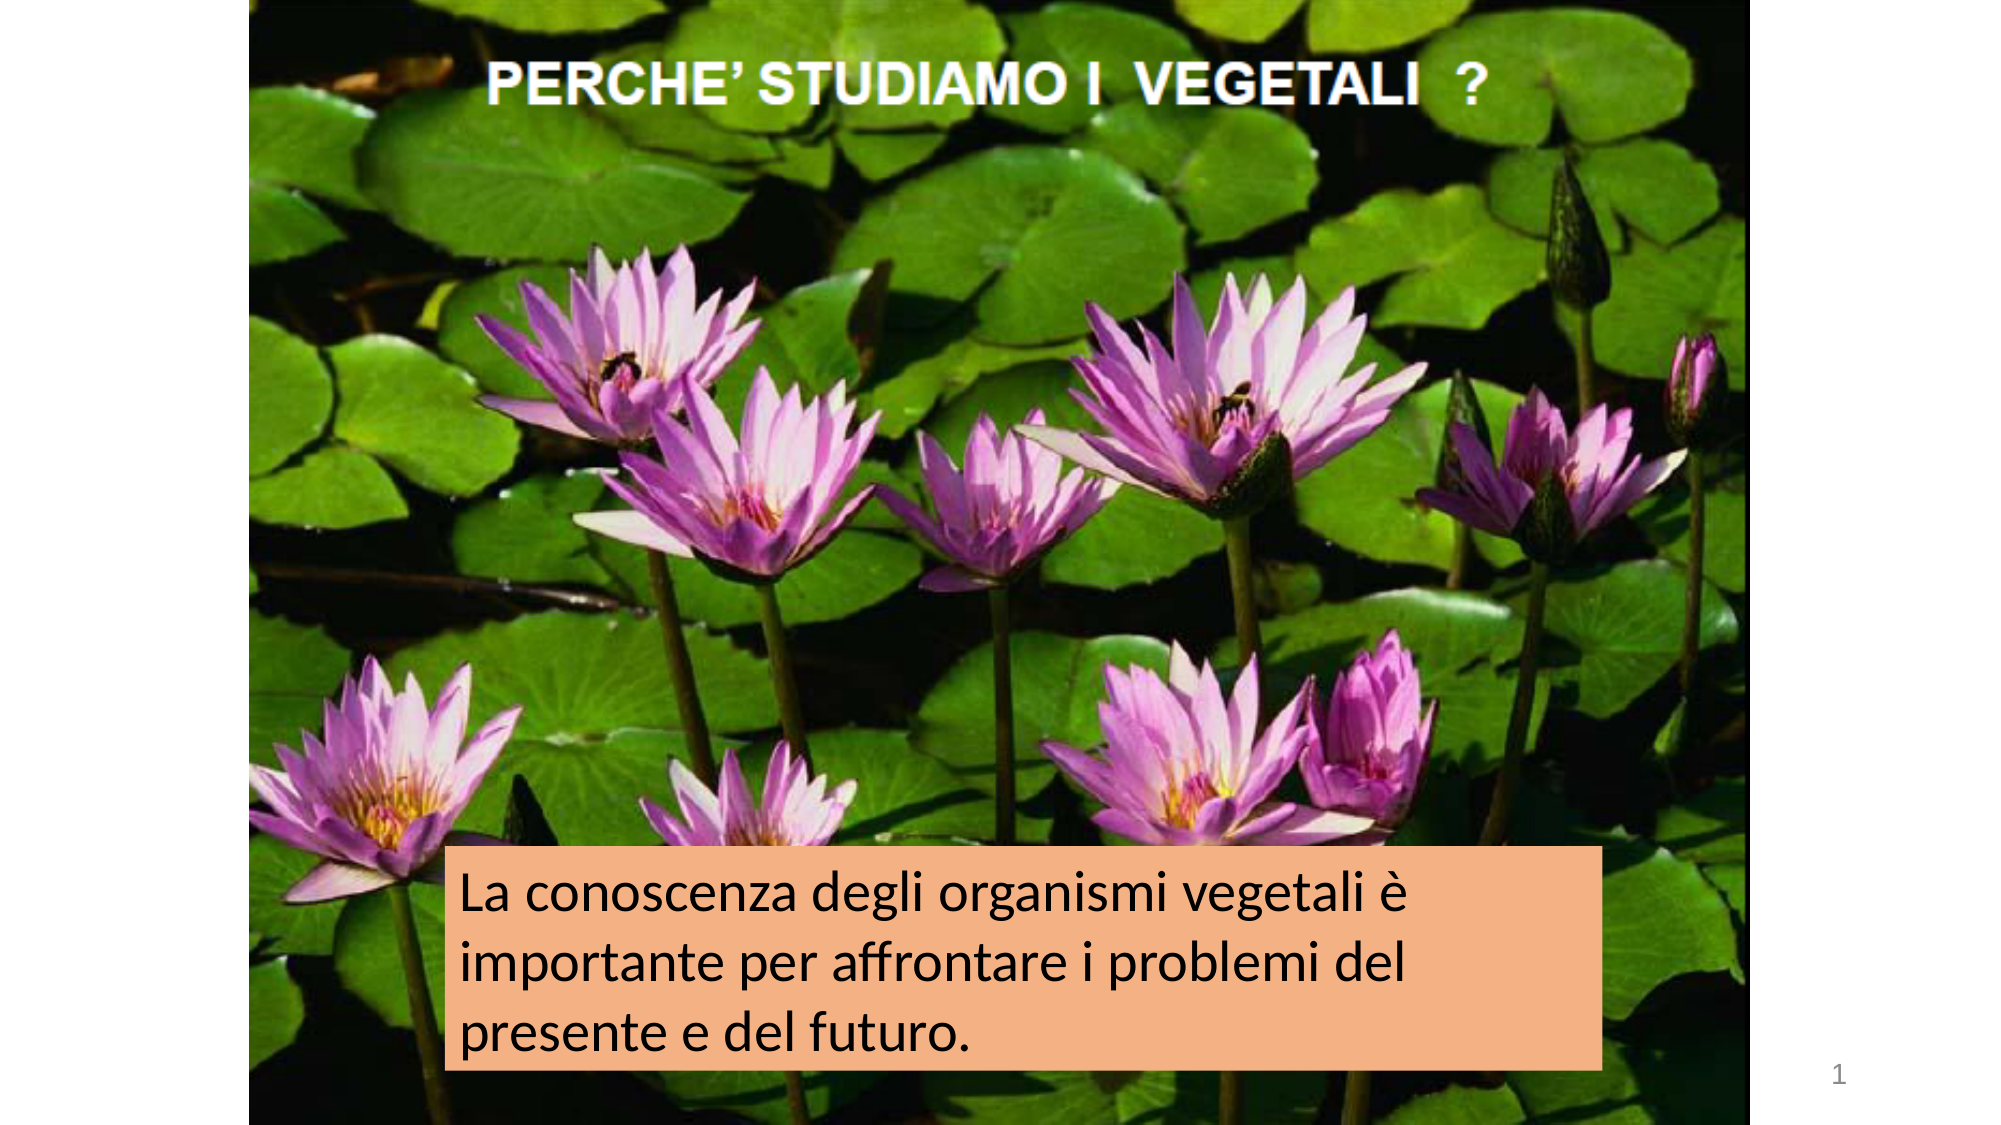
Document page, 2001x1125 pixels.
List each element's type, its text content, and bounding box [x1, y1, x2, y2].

slide_number 1 [1750, 1042, 1863, 1103]
picture [249, 0, 1750, 1125]
